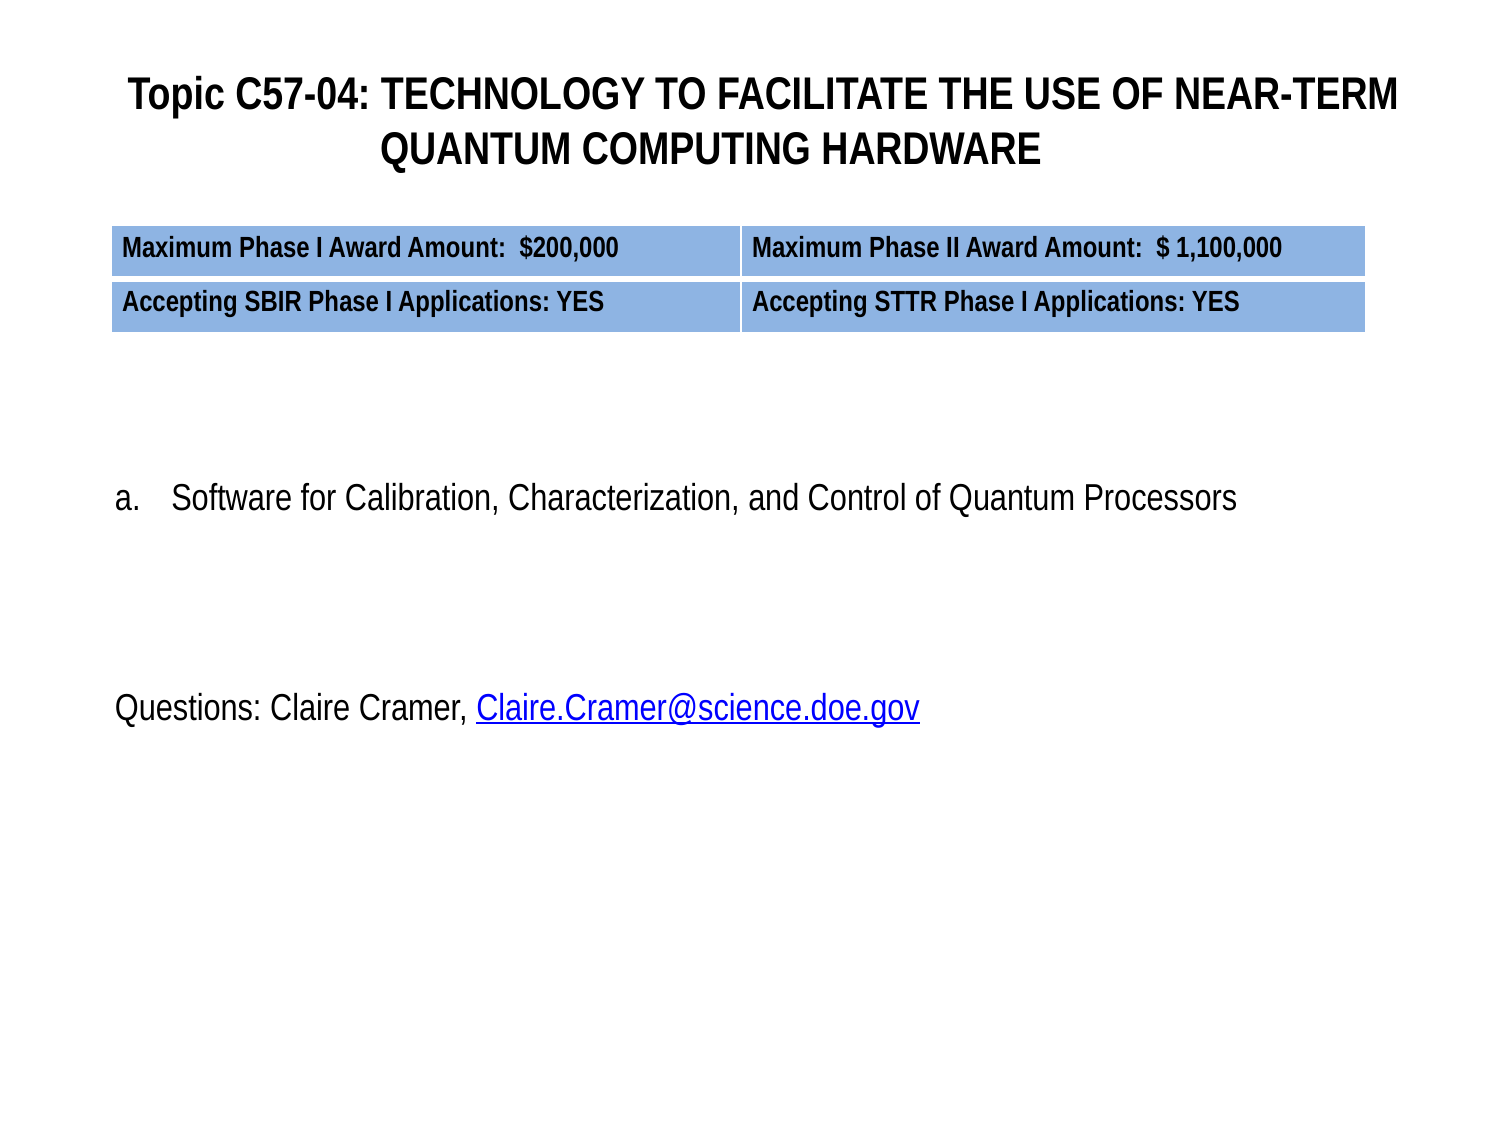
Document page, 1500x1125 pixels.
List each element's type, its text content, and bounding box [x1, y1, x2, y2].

table_header Maximum Phase II Award Amount: $ 1,100,000 [742, 226, 1365, 276]
table_cell Accepting STTR Phase I Applications: YES [742, 282, 1365, 332]
table_header Maximum Phase I Award Amount: $200,000 [112, 226, 740, 276]
title Topic C57-04: TECHNOLOGY TO FACILITATE THE USE OF NEAR-TERM QUANTUM COMPUTING HARDWARE [112, 50, 1450, 188]
subtitle Software for Calibration, Characterization, and Control of Quantum Processors Questions: Claire Cramer, Claire.Cramer@science.doe.gov [99, 412, 1400, 826]
table_cell Accepting SBIR Phase I Applications: YES [112, 282, 740, 332]
